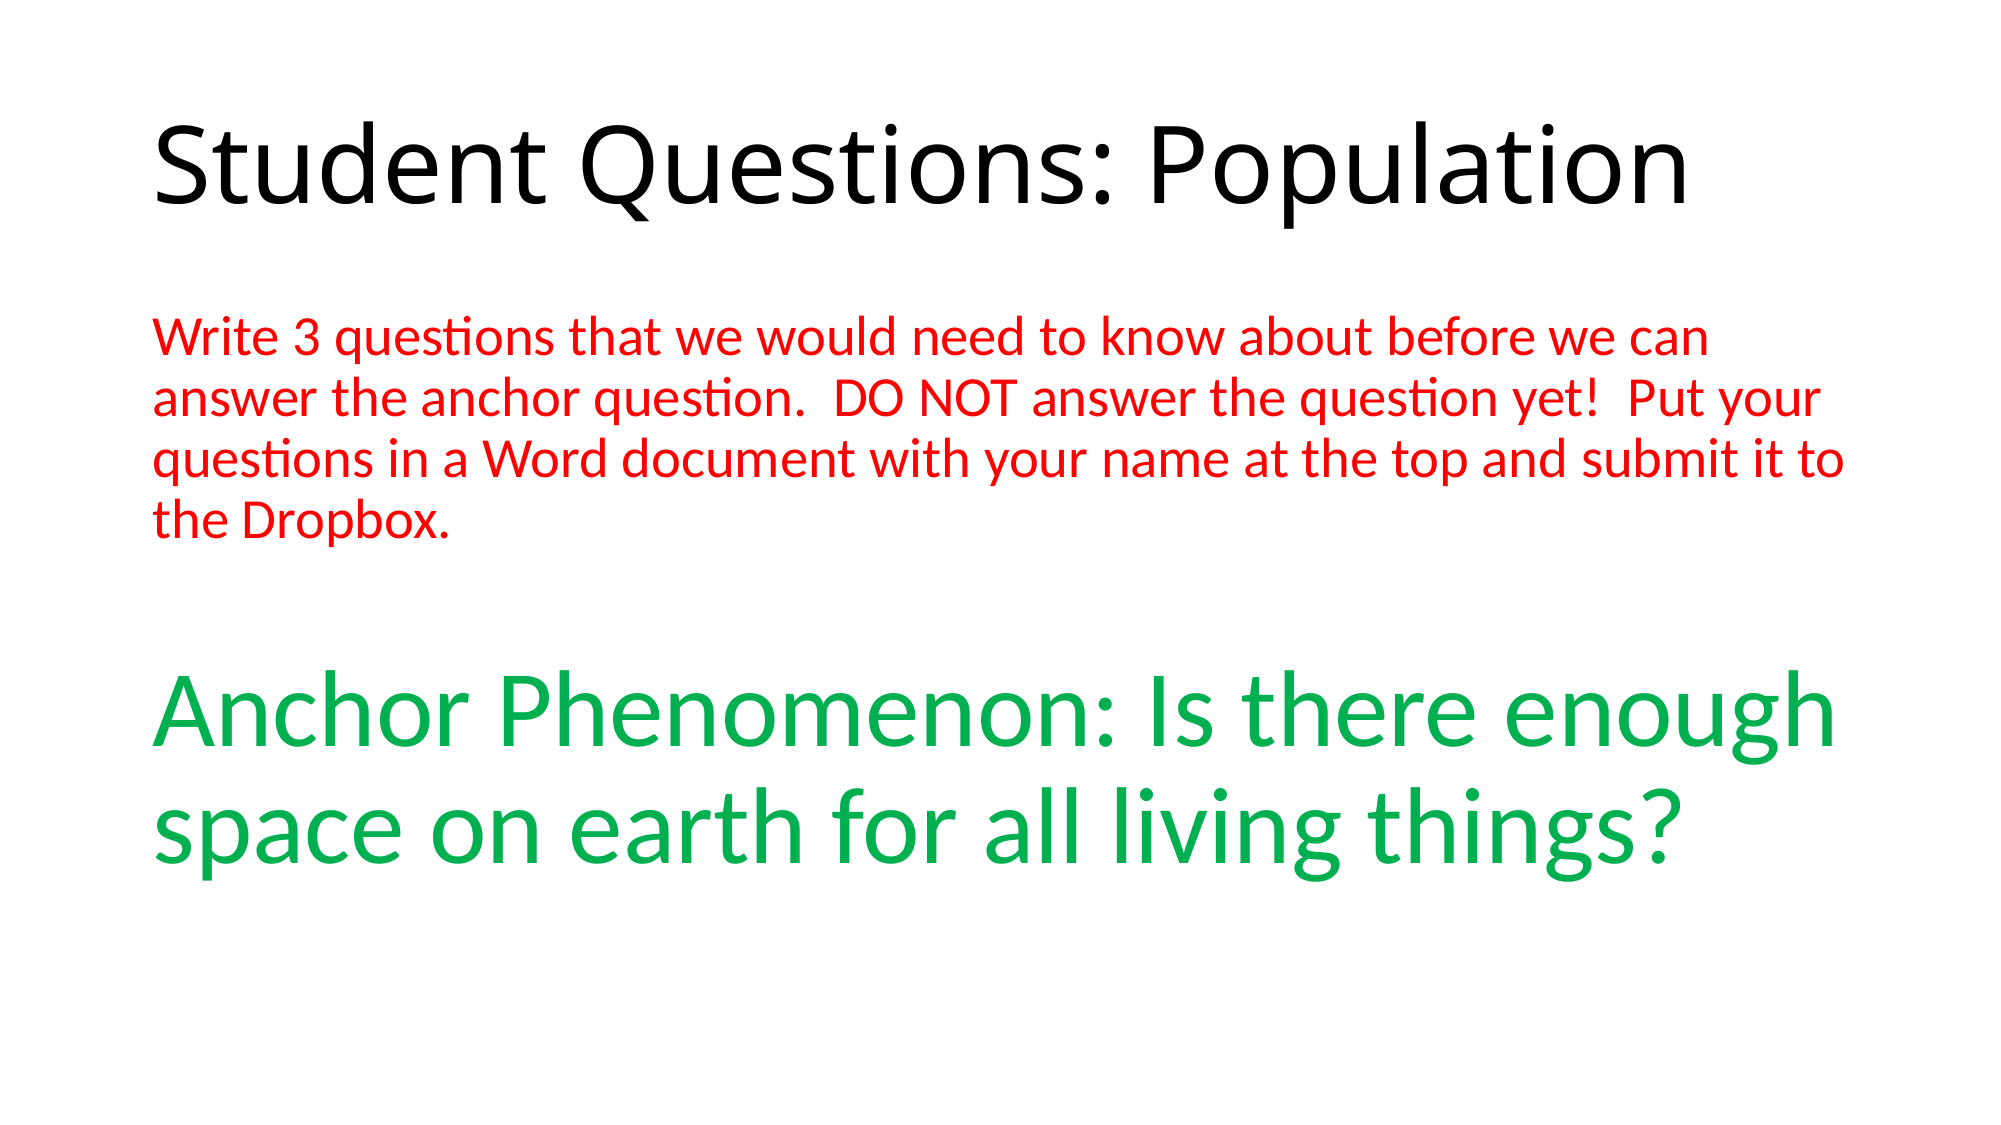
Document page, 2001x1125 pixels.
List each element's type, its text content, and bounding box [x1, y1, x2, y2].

list Write 3 questions that we would need to know about before we can answer the anchor question. DO NOT answer the question yet! Put your questions in a Word document with your name at the top and submit it to the Dropbox. Anchor Phenomenon: Is there enough space on earth for all living things? [137, 299, 1863, 1014]
title Student Questions: Population [137, 59, 1863, 278]
